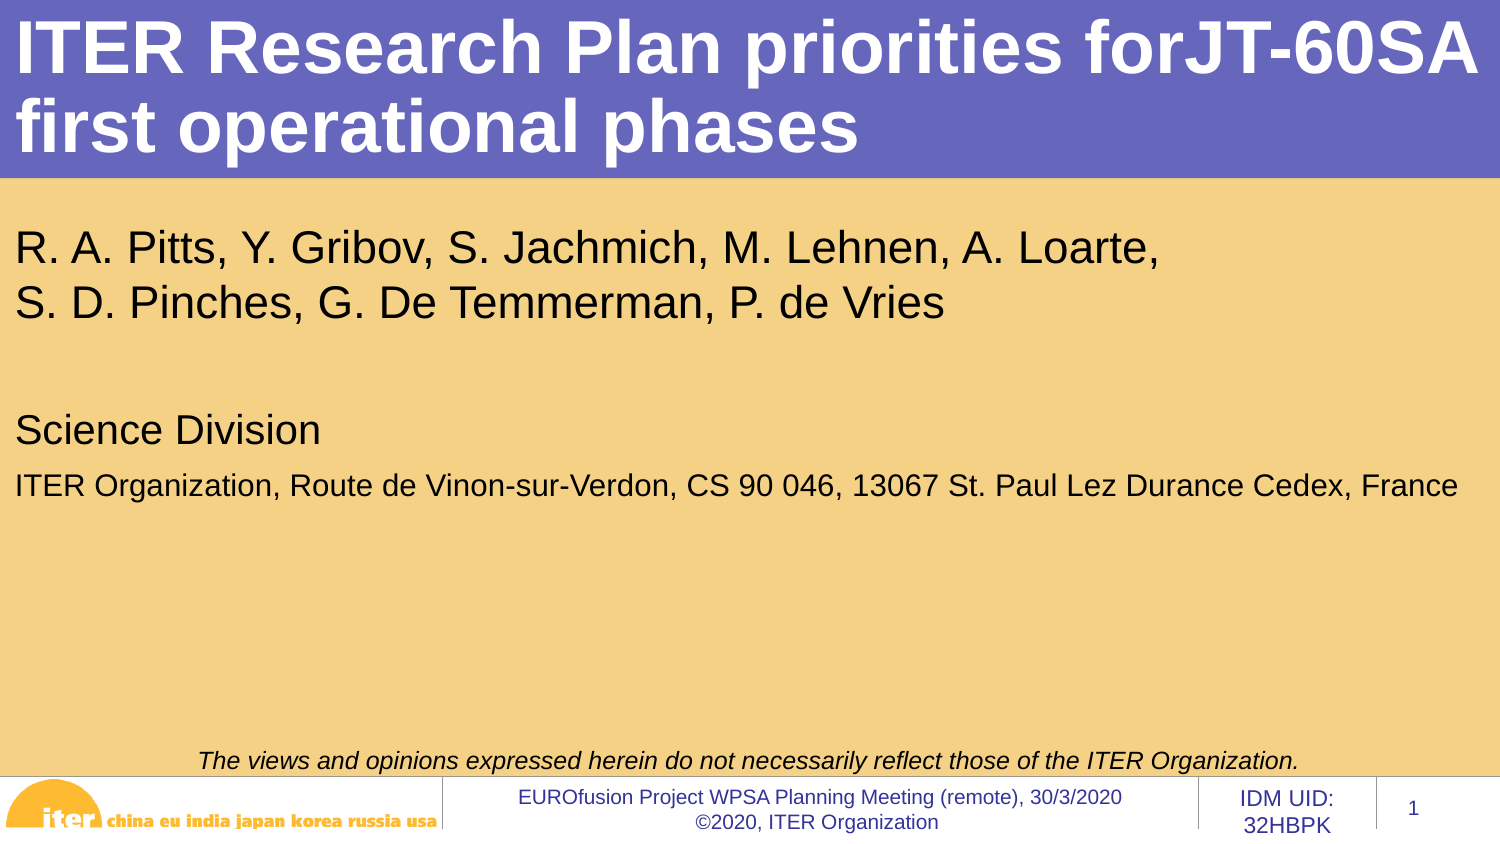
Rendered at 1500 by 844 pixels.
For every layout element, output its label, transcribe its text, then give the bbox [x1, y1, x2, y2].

text_box The views and opinions expressed herein do not necessarily reflect those of the ITER Organization. [0, 719, 1500, 782]
picture [106, 812, 438, 829]
picture [5, 782, 104, 828]
text_box ITER Research Plan priorities forJT-60SA first operational phases [0, 0, 1500, 179]
text_box R. A. Pitts, Y. Gribov, S. Jachmich, M. Lehnen, A. Loarte, S. D. Pinches, G. De Temmerman, P. de Vries Science Division ITER Organization, Route de Vinon-sur-Verdon, CS 90 046, 13067 St. Paul Lez Durance Cedex, France [0, 179, 1500, 719]
